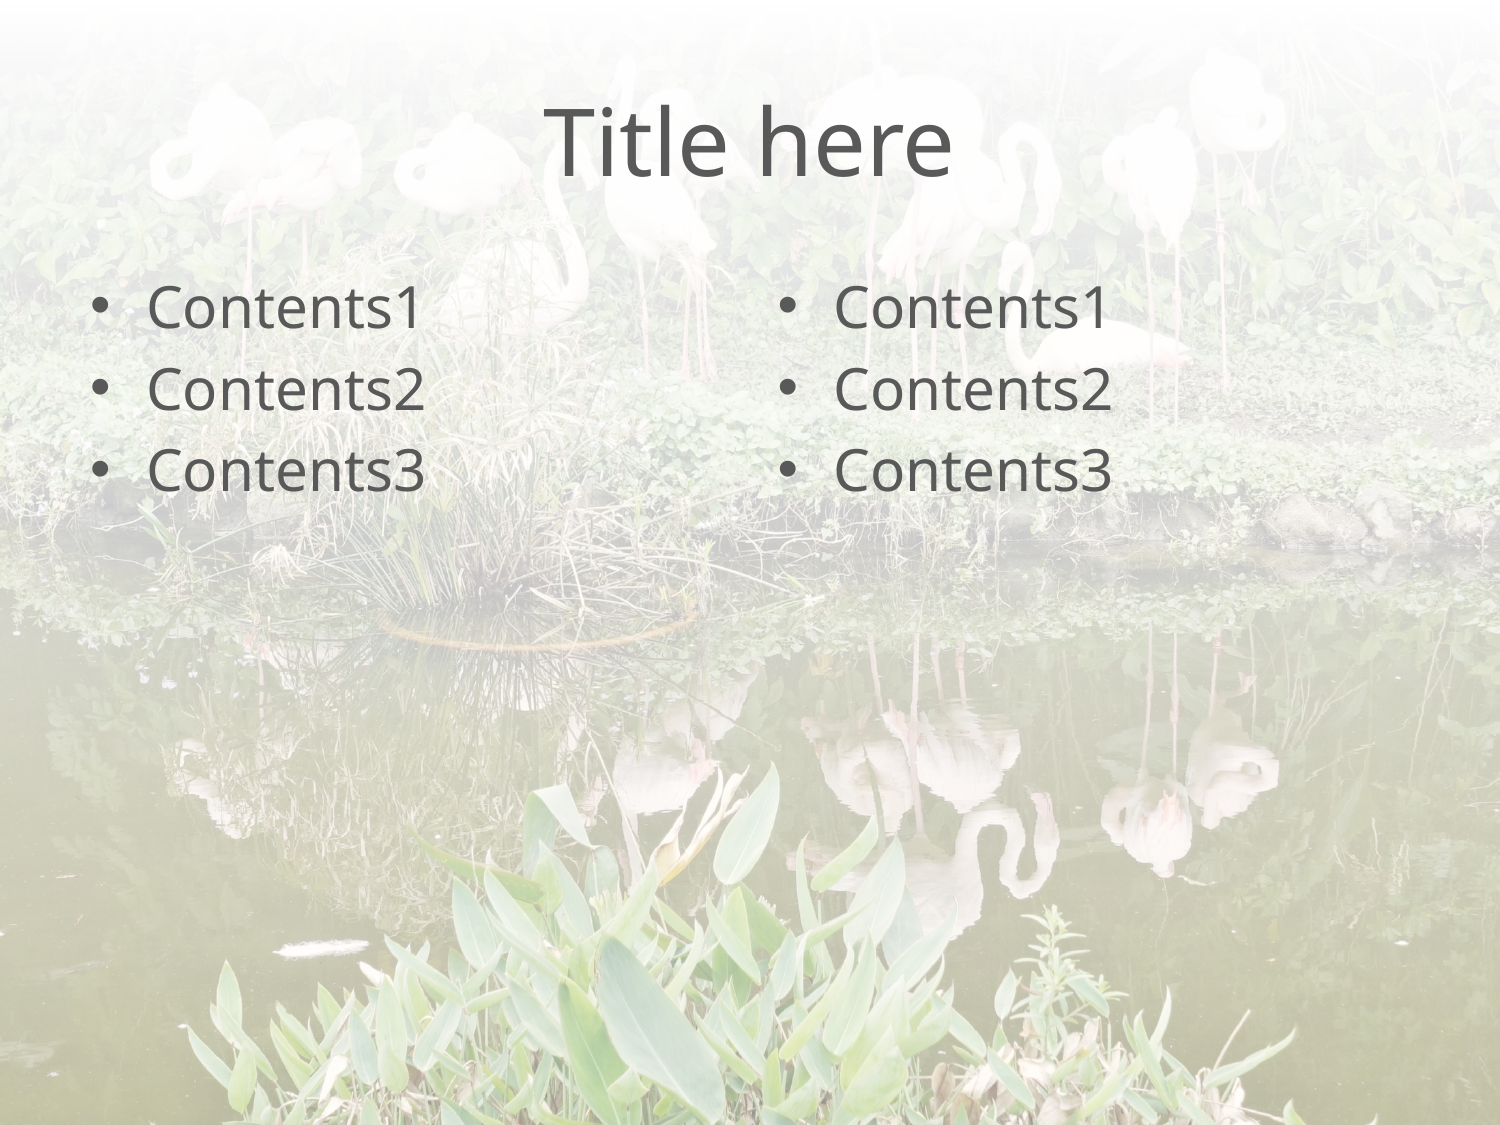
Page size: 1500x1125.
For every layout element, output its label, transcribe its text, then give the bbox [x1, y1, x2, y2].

text_box [0, 0, 1500, 1125]
list Contents1 Contents2 Contents3 [762, 262, 1425, 1005]
title Title here [75, 45, 1425, 233]
list Contents1 Contents2 Contents3 [75, 262, 738, 1005]
